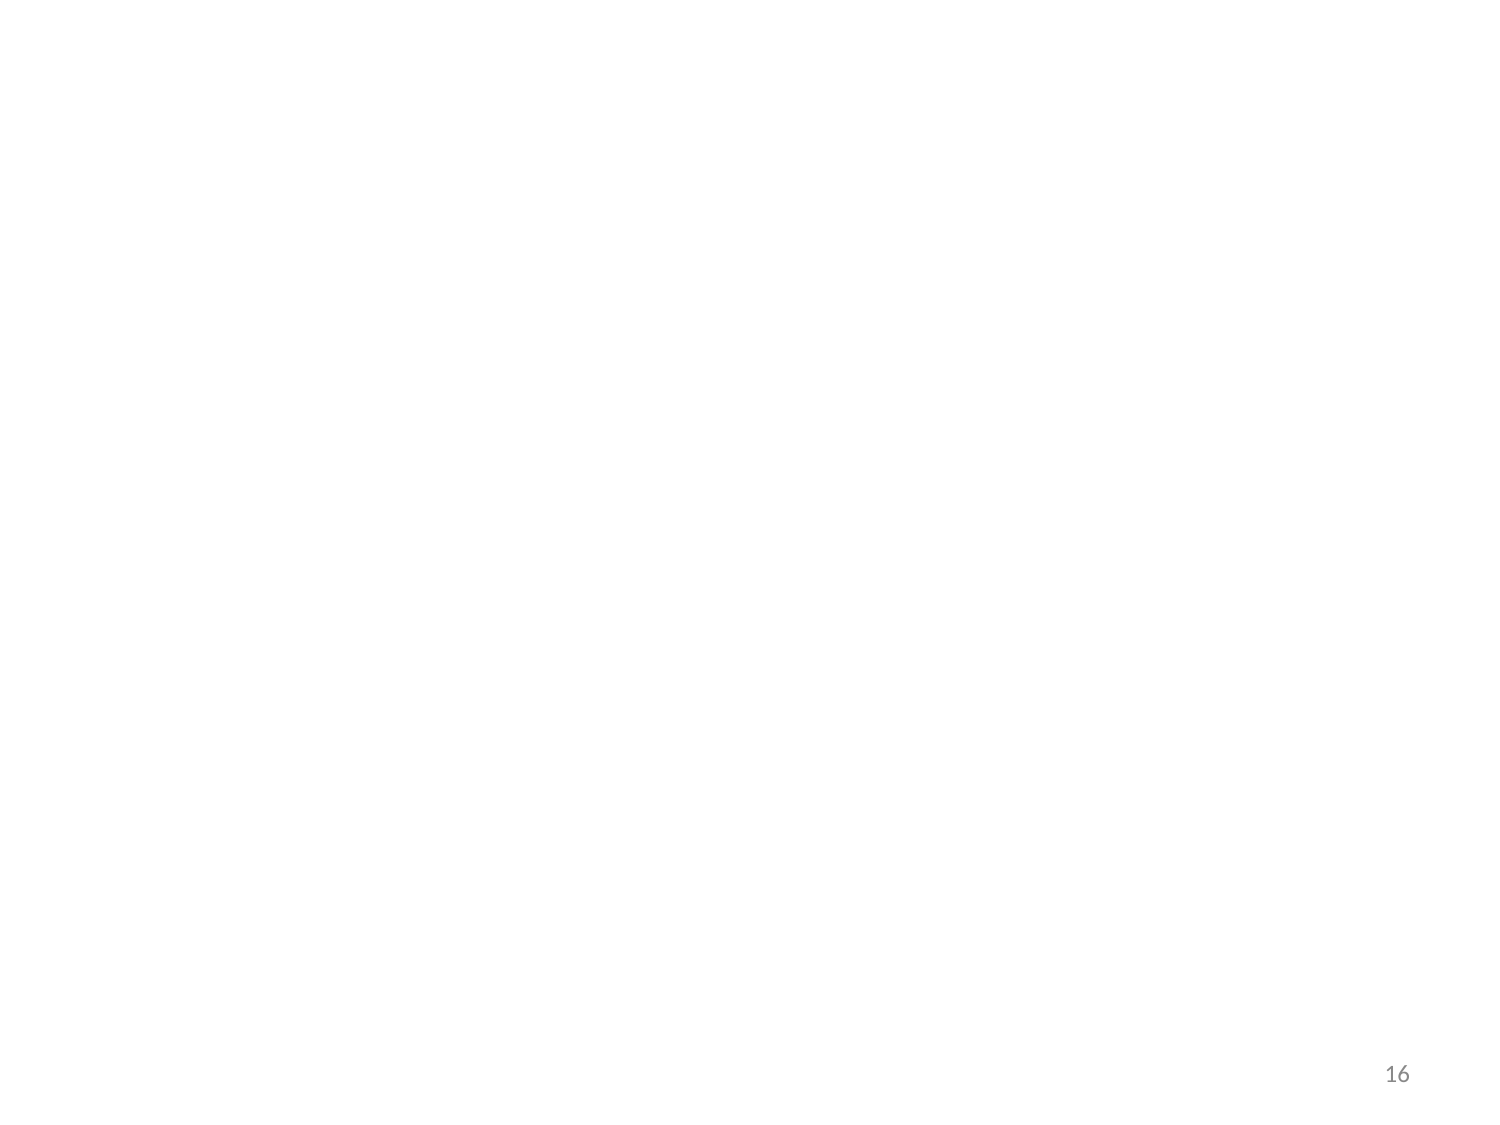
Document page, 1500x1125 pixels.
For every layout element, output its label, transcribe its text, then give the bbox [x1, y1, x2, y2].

slide_number ‹#› [1074, 1042, 1425, 1103]
